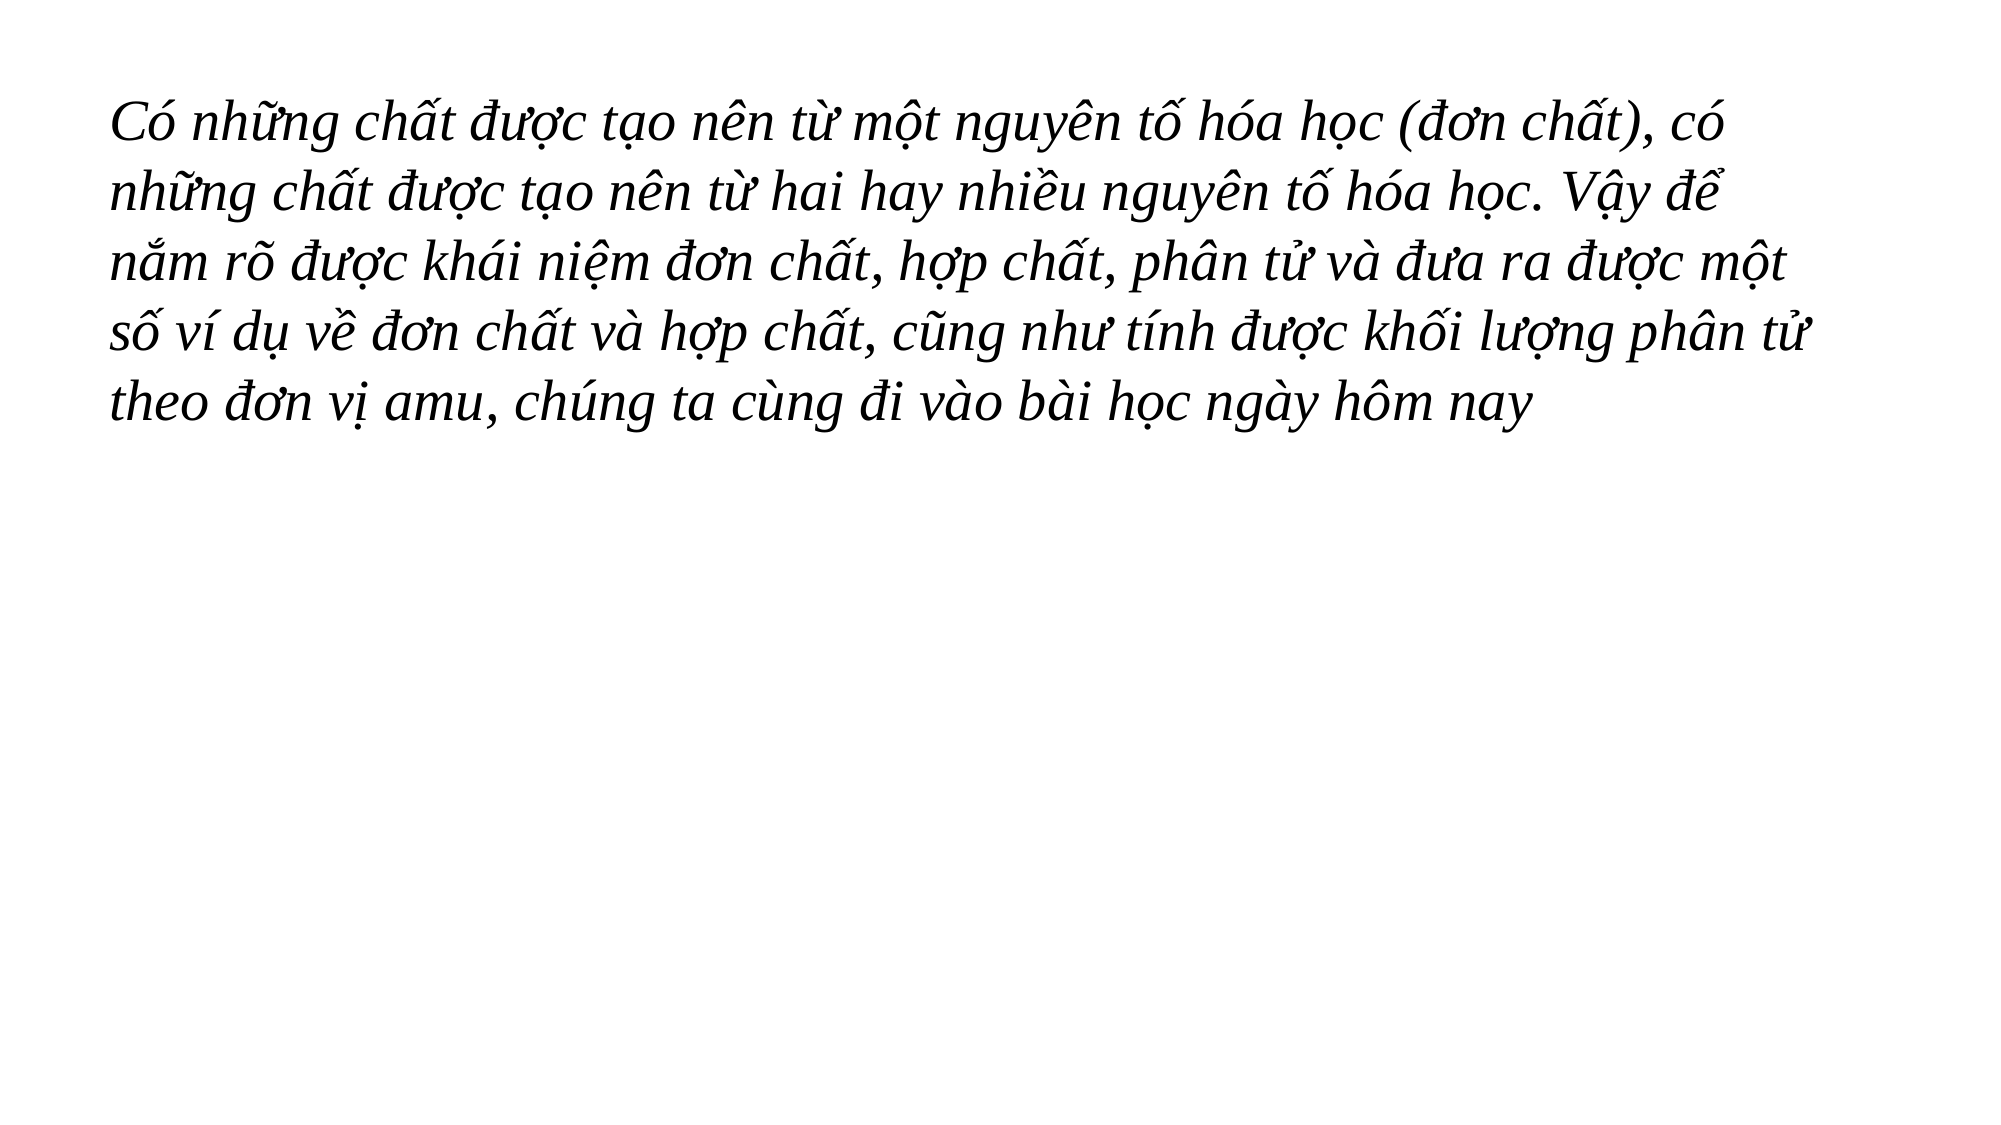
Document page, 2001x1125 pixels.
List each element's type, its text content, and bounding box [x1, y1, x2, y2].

text_box Có những chất được tạo nên từ một nguyên tố hóa học (đơn chất), có những chất được tạo nên từ hai hay nhiều nguyên tố hóa học. Vậy để nắm rõ được khái niệm đơn chất, hợp chất, phân tử và đưa ra được một số ví dụ về đơn chất và hợp chất, cũng như tính được khối lượng phân tử theo đơn vị amu, chúng ta cùng đi vào bài học ngày hôm nay [94, 74, 1828, 440]
